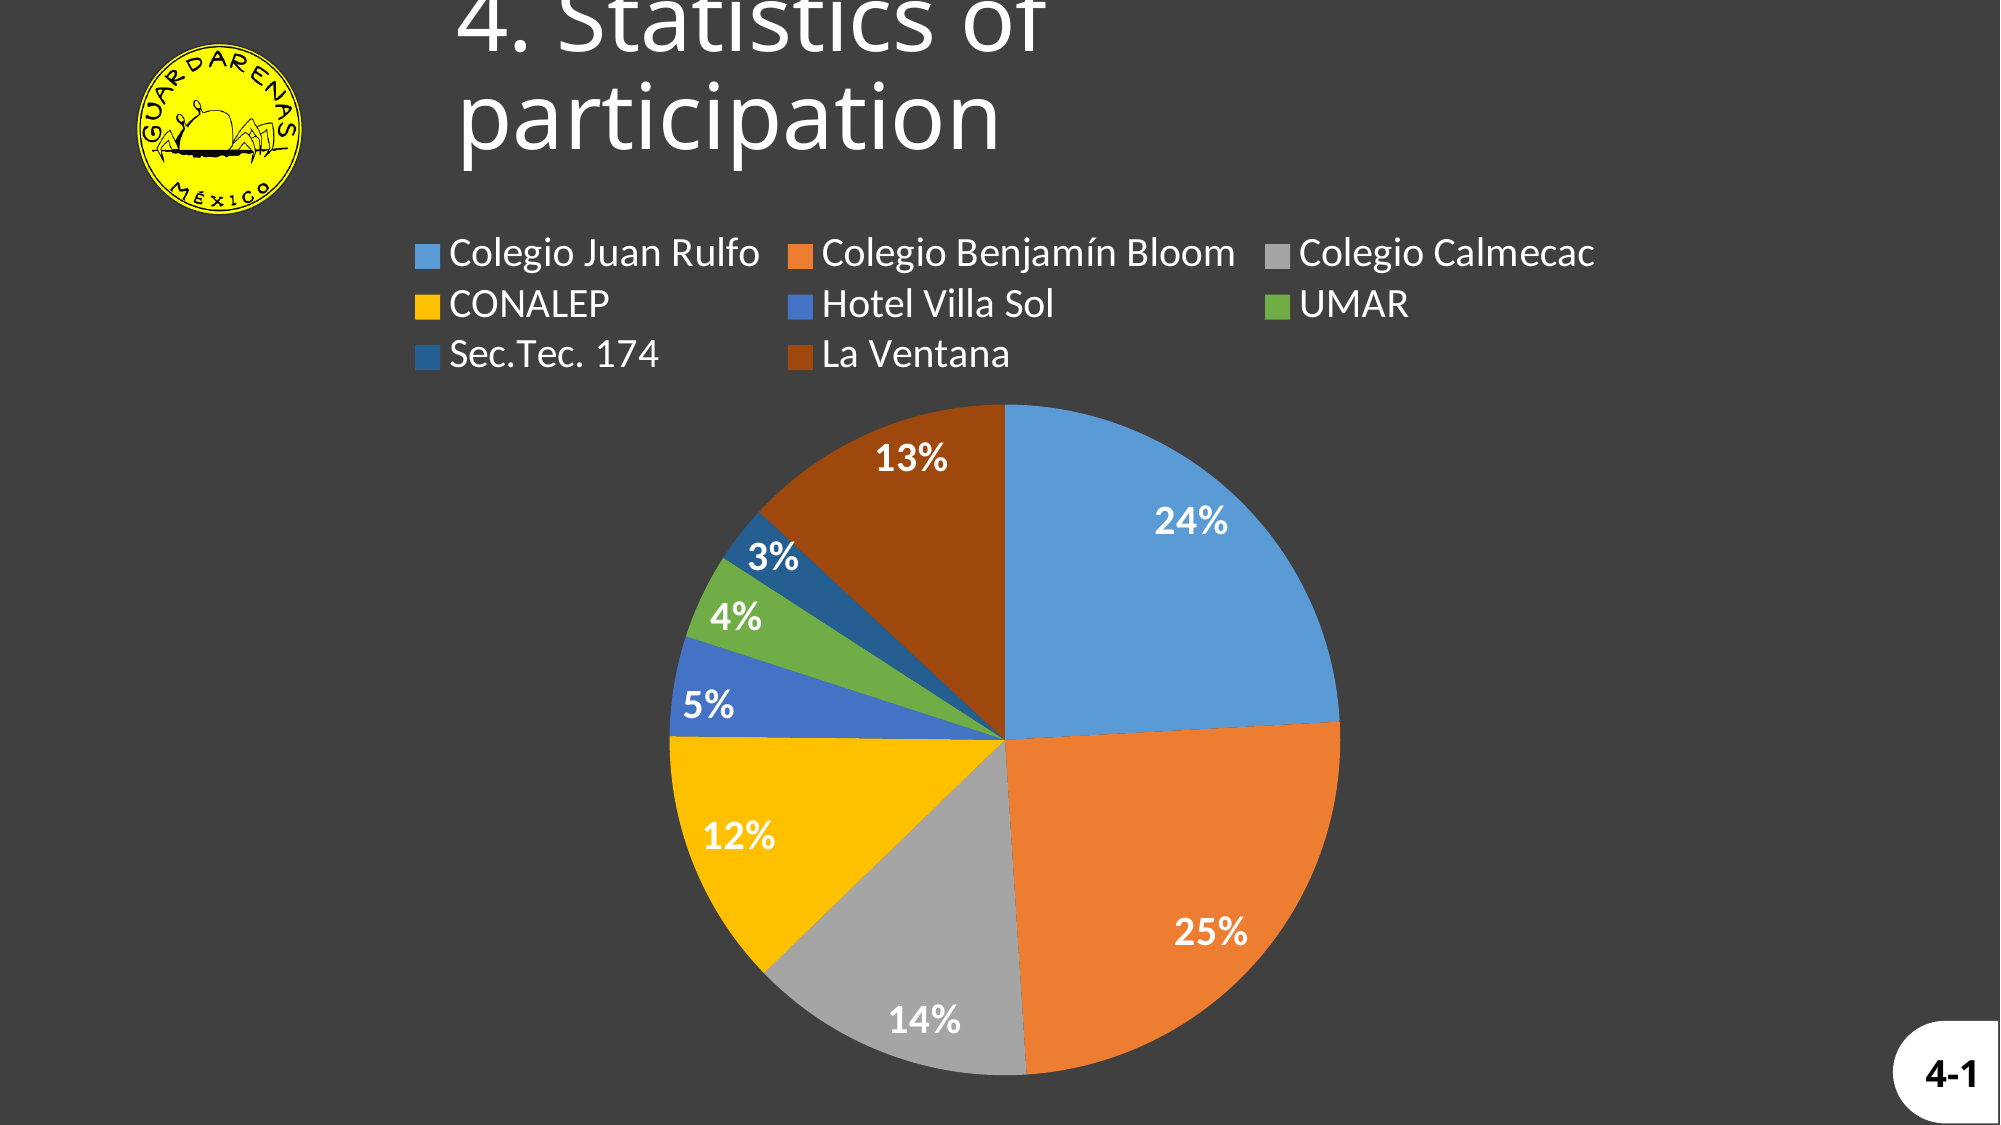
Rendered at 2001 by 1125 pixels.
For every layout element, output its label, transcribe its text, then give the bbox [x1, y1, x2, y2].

picture [136, 43, 303, 215]
title 4. Statistics of participation [441, 109, 1567, 185]
chart [219, 216, 1791, 1093]
text_box 4-1 [1892, 1020, 1999, 1124]
